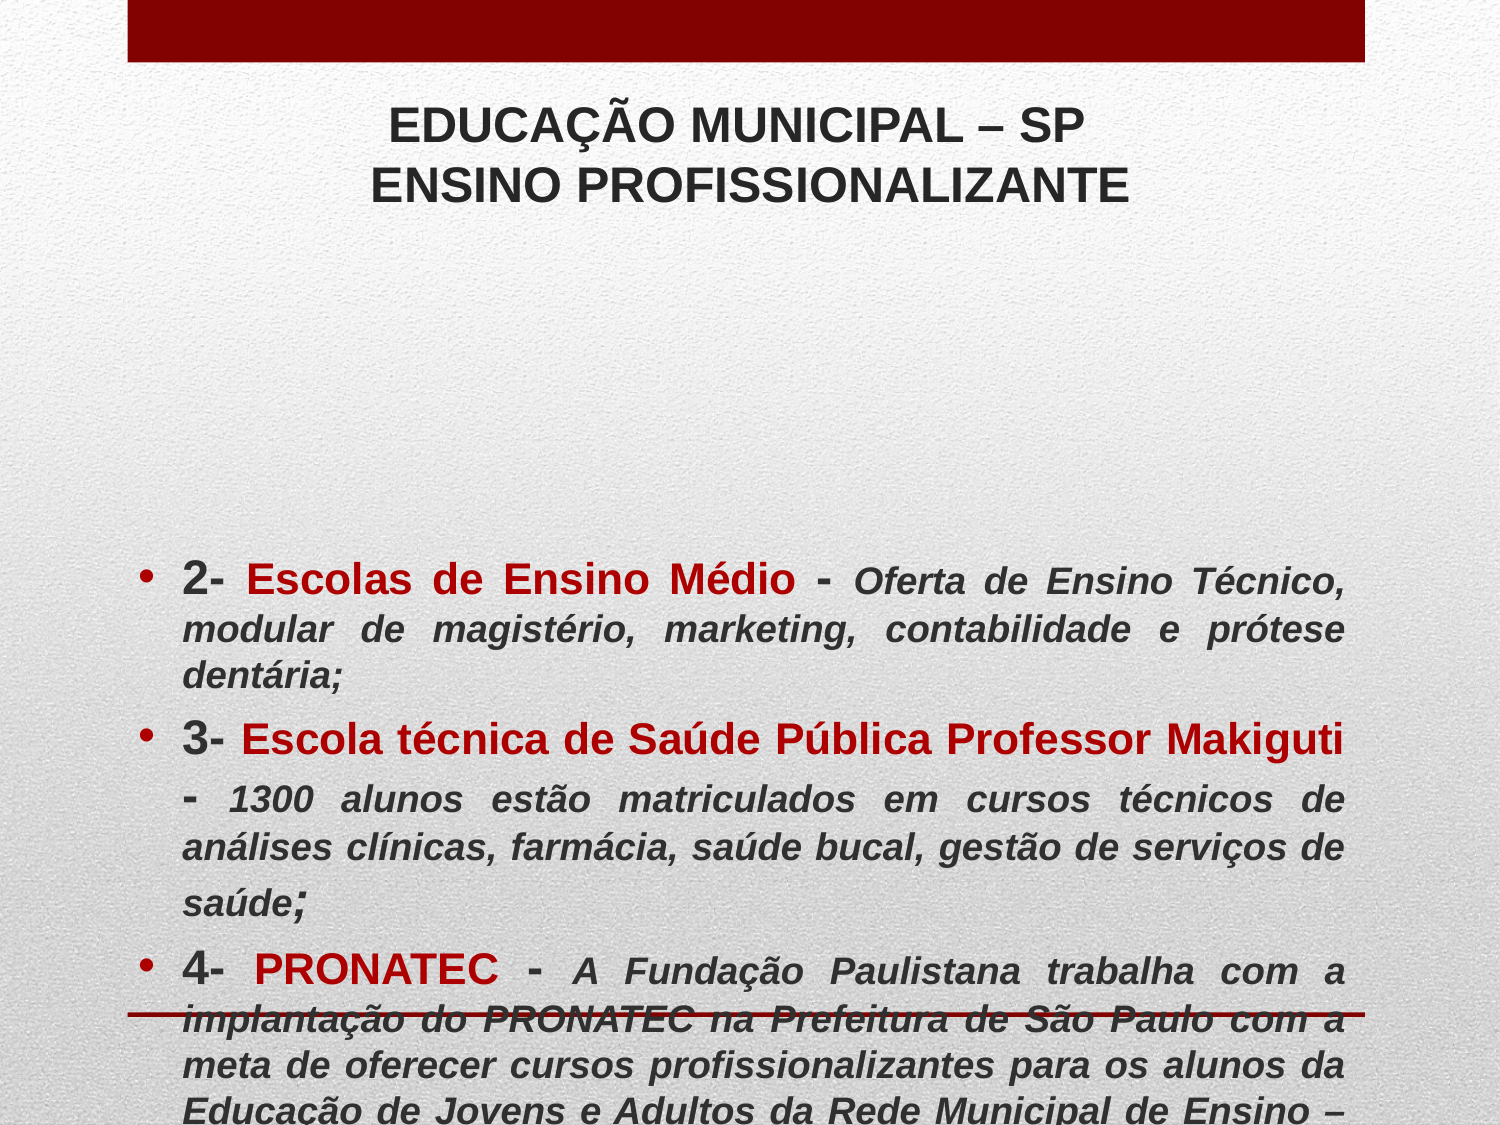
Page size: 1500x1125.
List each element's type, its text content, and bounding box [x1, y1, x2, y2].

list 2- Escolas de Ensino Médio - Oferta de Ensino Técnico, modular de magistério, marketing, contabilidade e prótese dentária; 3- Escola técnica de Saúde Pública Professor Makiguti - 1300 alunos estão matriculados em cursos técnicos de análises clínicas, farmácia, saúde bucal, gestão de serviços de saúde; 4- PRONATEC - A Fundação Paulistana trabalha com a implantação do PRONATEC na Prefeitura de São Paulo com a meta de oferecer cursos profissionalizantes para os alunos da Educação de Jovens e Adultos da Rede Municipal de Ensino – SP. [123, 538, 1362, 1125]
title EDUCAÇÃO MUNICIPAL – SP ENSINO PROFISSIONALIZANTE [123, 66, 1365, 220]
